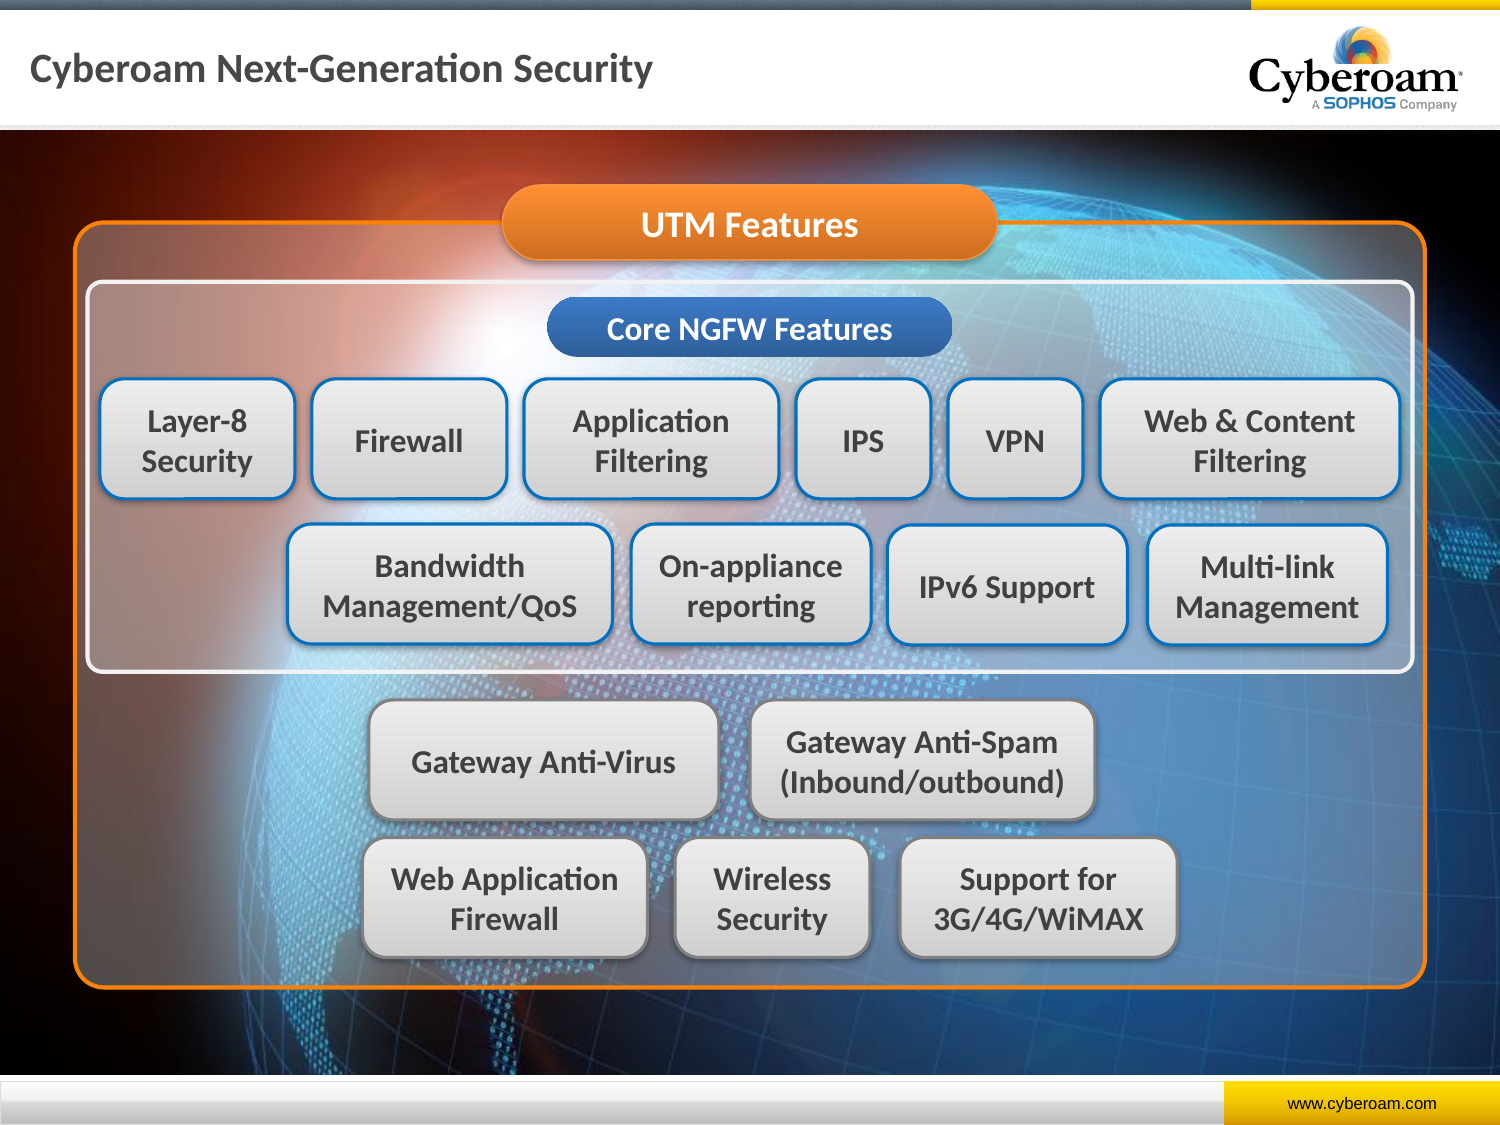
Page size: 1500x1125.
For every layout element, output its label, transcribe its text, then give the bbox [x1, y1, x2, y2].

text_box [99, 378, 1401, 645]
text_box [362, 699, 1178, 958]
picture [0, 0, 1500, 1076]
text_box Cyberoam Next-Generation Security [15, 33, 745, 98]
picture [0, 1081, 1500, 1125]
